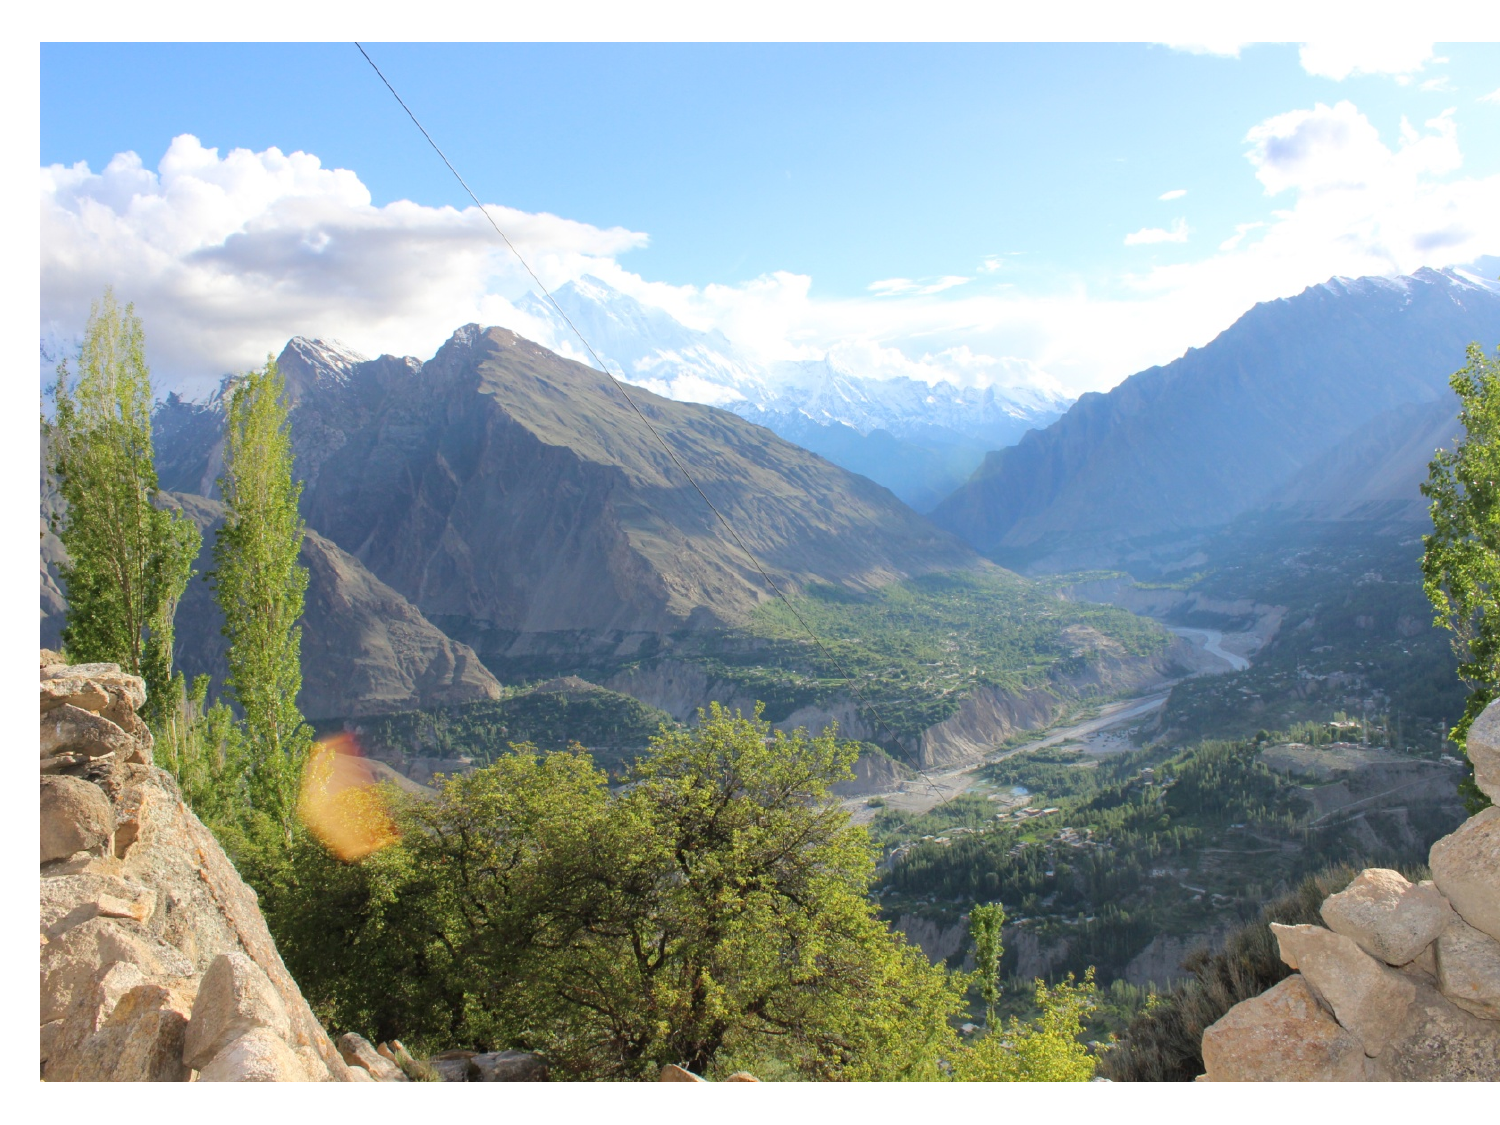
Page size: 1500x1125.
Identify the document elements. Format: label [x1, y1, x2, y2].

list [40, 42, 1500, 1082]
